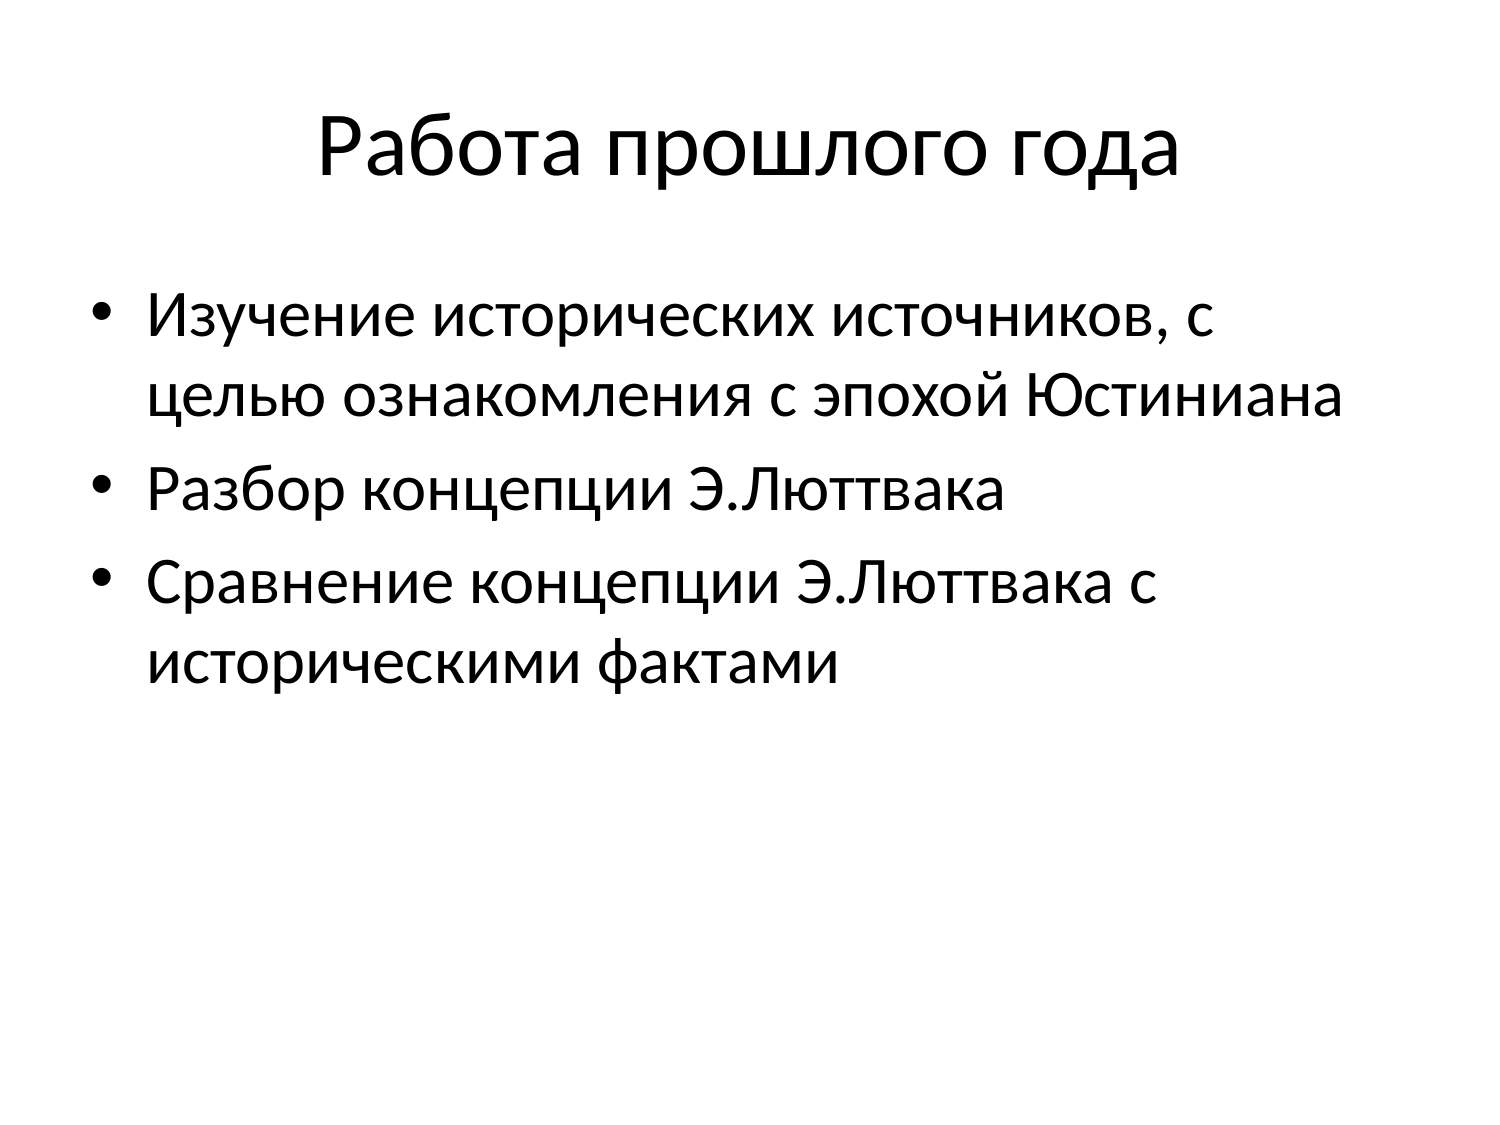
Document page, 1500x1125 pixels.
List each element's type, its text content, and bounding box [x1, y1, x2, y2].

title Работа прошлого года [75, 45, 1425, 233]
list Изучение исторических источников, с целью ознакомления с эпохой Юстиниана Разбор концепции Э.Люттвака Сравнение концепции Э.Люттвака с историческими фактами [75, 262, 1425, 1005]
